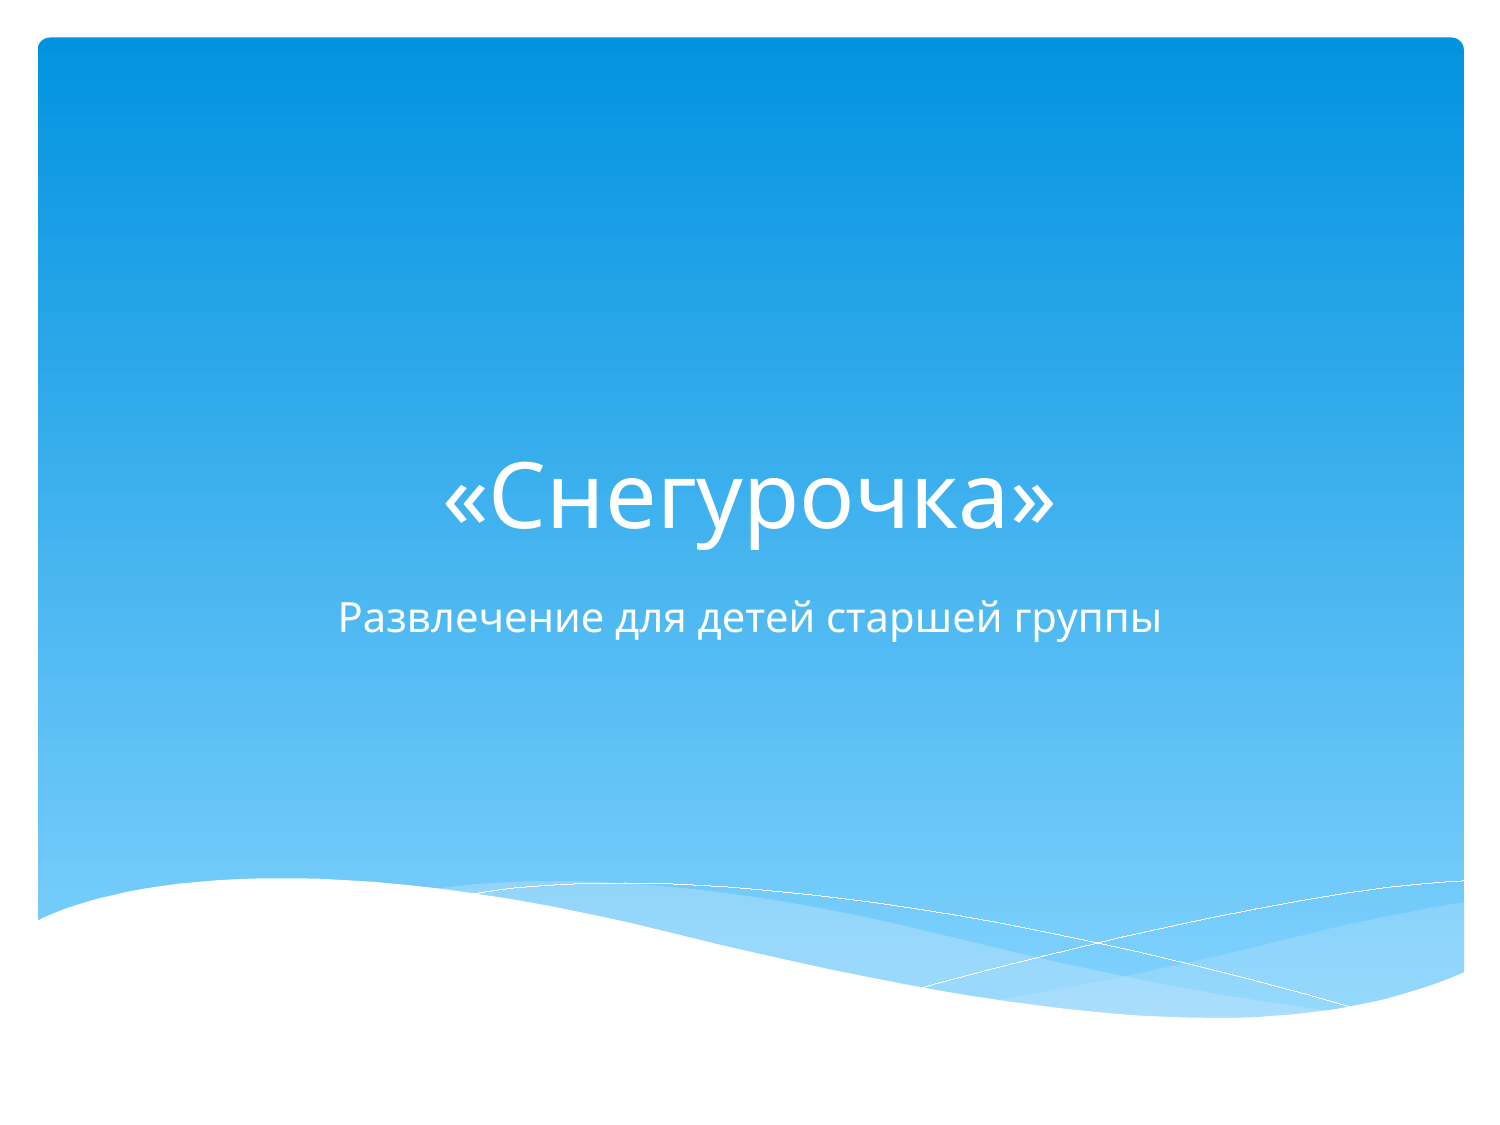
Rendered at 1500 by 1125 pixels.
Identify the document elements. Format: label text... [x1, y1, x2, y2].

title «Снегурочка» [112, 262, 1388, 555]
subtitle Развлечение для детей старшей группы [225, 583, 1275, 825]
